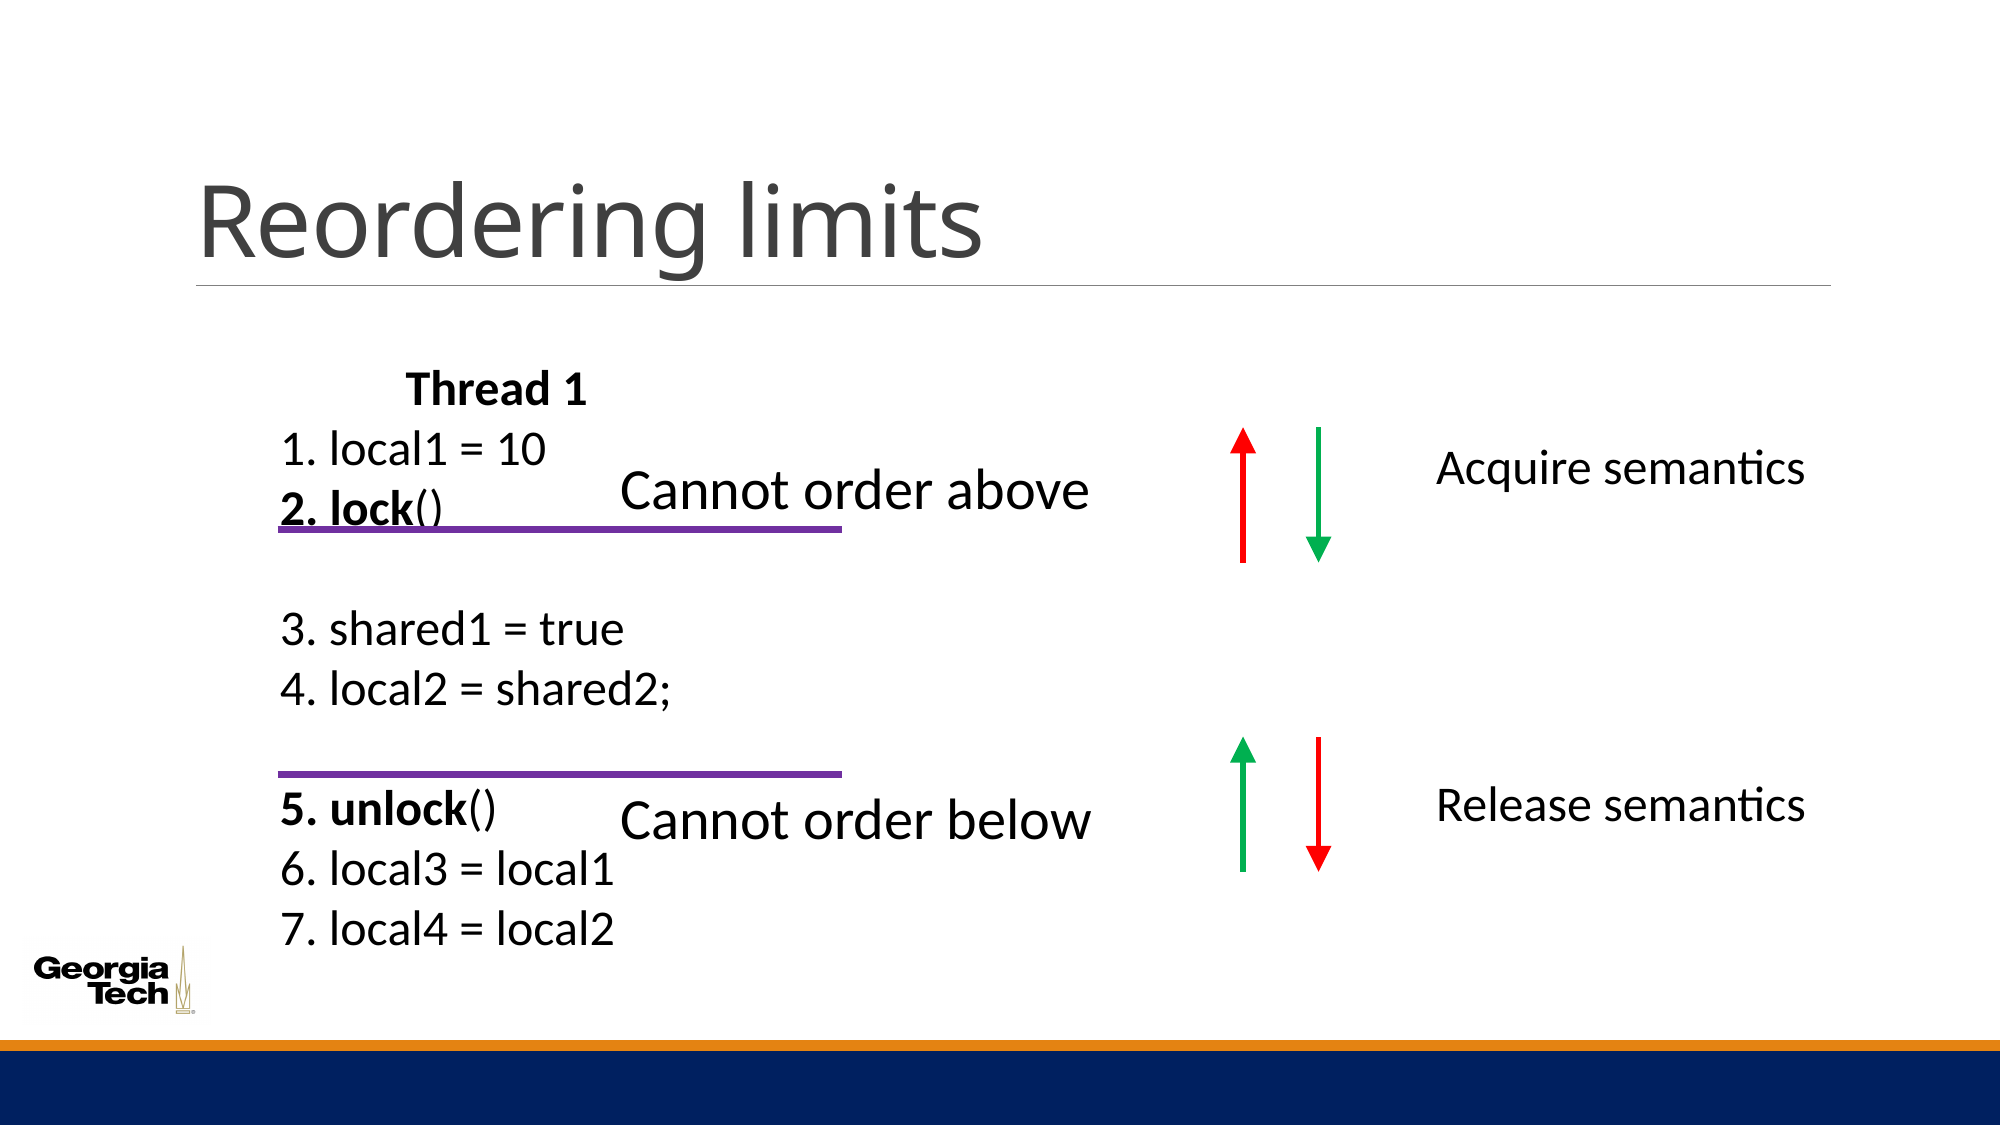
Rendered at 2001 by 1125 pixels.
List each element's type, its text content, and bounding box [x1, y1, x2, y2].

text_box Acquire semantics [1421, 427, 1909, 502]
title Reordering limits [180, 47, 1830, 285]
picture [22, 936, 211, 1025]
text_box Cannot order above [605, 444, 1119, 529]
text_box Release semantics [1421, 764, 1909, 839]
text_box Thread 1 1. local1 = 10 2. lock() 3. shared1 = true 4. local2 = shared2; 5. unlock() 6. local3 = local1 7. local4 = local2 [265, 347, 729, 1023]
text_box Cannot order below [605, 773, 1119, 859]
